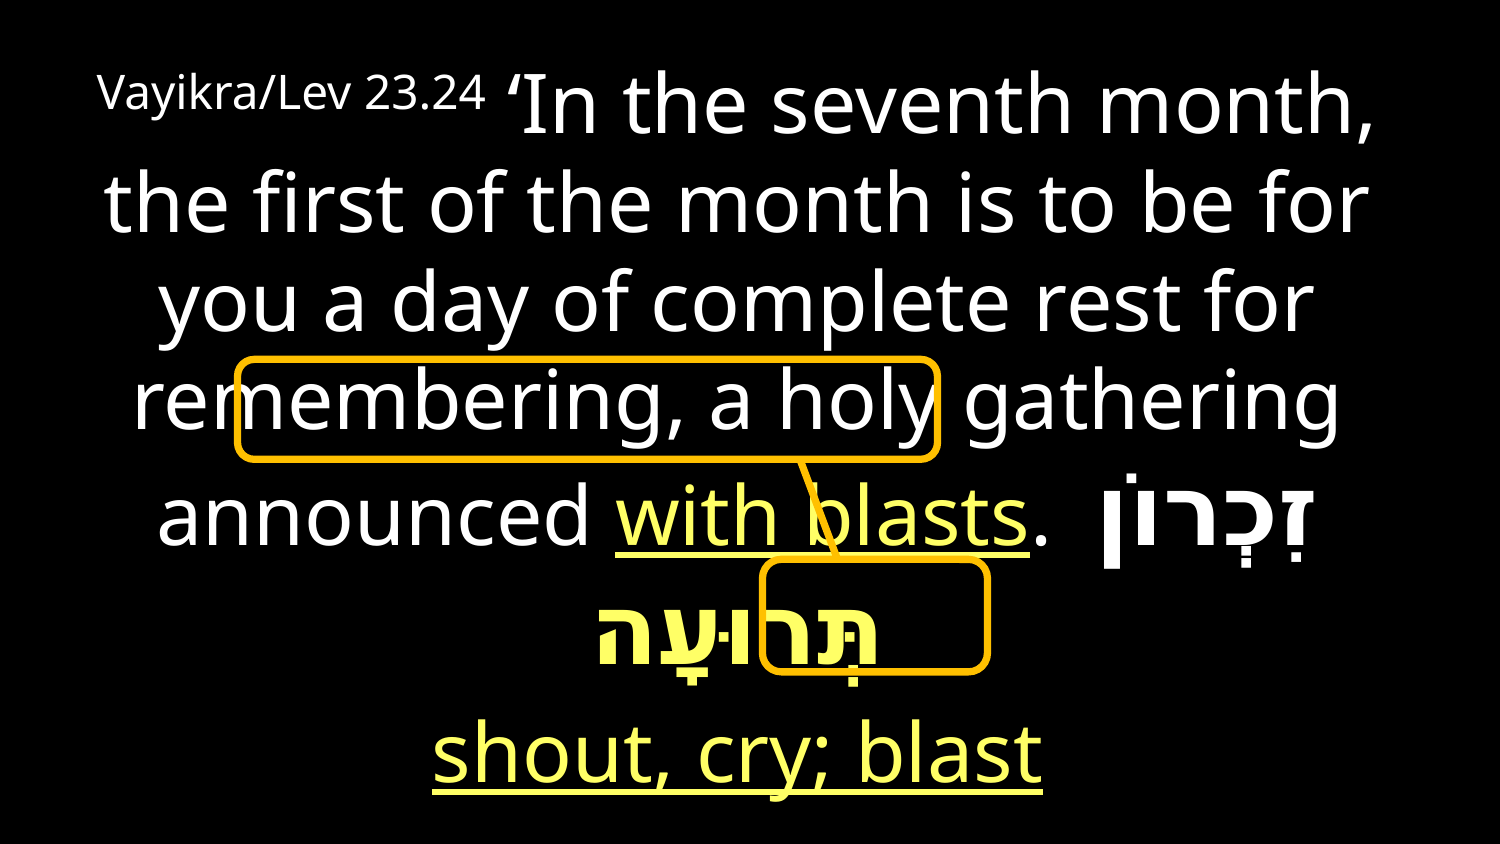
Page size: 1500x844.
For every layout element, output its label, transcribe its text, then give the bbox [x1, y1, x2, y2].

text_box [762, 559, 988, 672]
list Vayikra/Lev 23.24 ‘In the seventh month, the first of the month is to be for you a day of complete rest for remembering, a holy gathering announced with blasts. זִכְרוֹן תְּרוּעָה shout, cry; blast [50, 46, 1425, 810]
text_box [799, 459, 838, 560]
text_box [237, 359, 938, 460]
